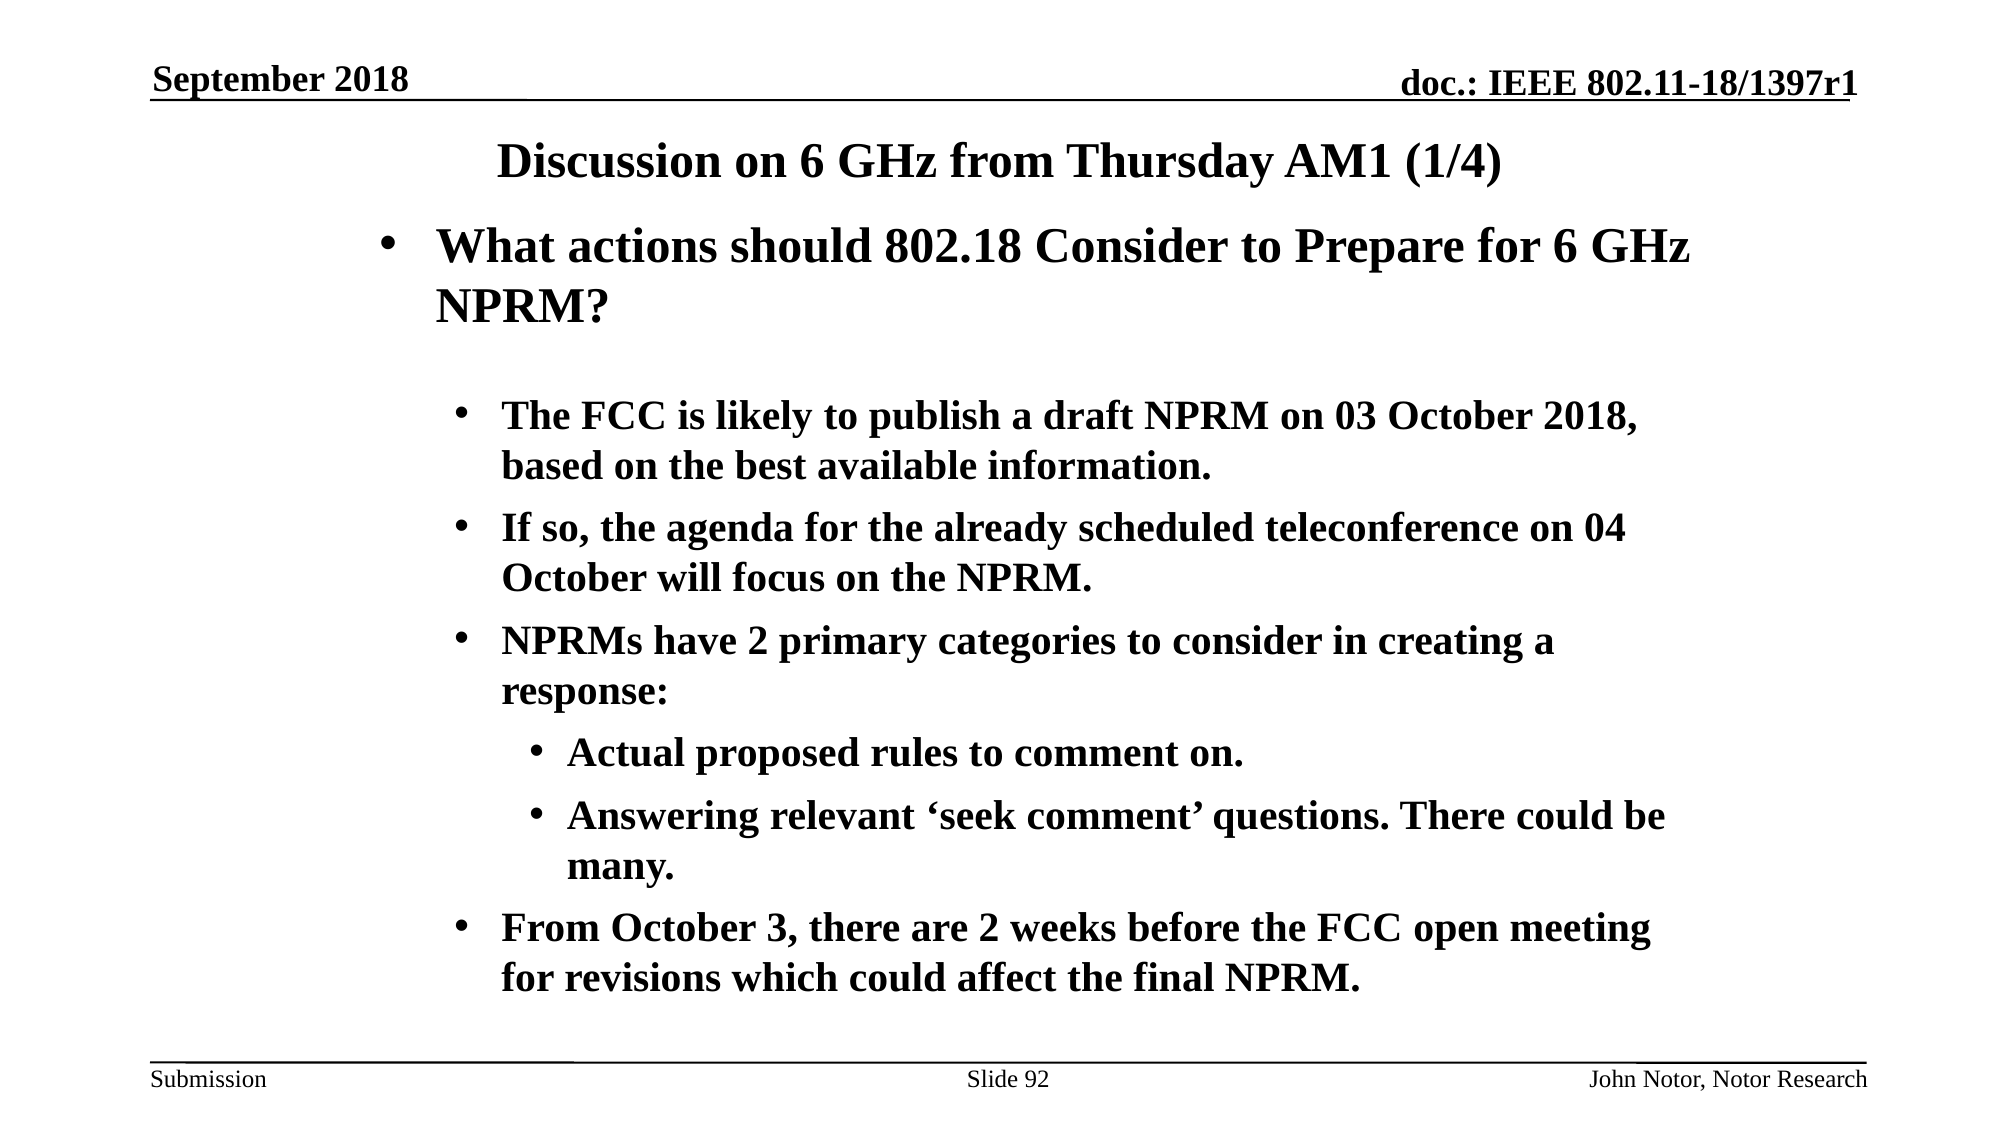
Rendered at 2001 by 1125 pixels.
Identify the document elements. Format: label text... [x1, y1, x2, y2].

footer John Notor, Notor Research [1171, 1061, 1869, 1093]
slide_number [152, 54, 563, 100]
title Discussion on 6 GHz from Thursday AM1 (1/4) [362, 100, 1638, 214]
slide_number Slide 92 [950, 1061, 1067, 1123]
list What actions should 802.18 Consider to Prepare for 6 GHz NPRM? The FCC is likely to publish a draft NPRM on 03 October 2018, based on the best available information. If so, the agenda for the already scheduled teleconference on 04 October will focus on the NPRM. NPRMs have 2 primary categories to consider in creating a response: Actual proposed rules to comment on. Answering relevant ‘seek comment’ questions. There could be many. From October 3, there are 2 weeks before the FCC open meeting for revisions which could affect the final NPRM. [364, 204, 1728, 1125]
